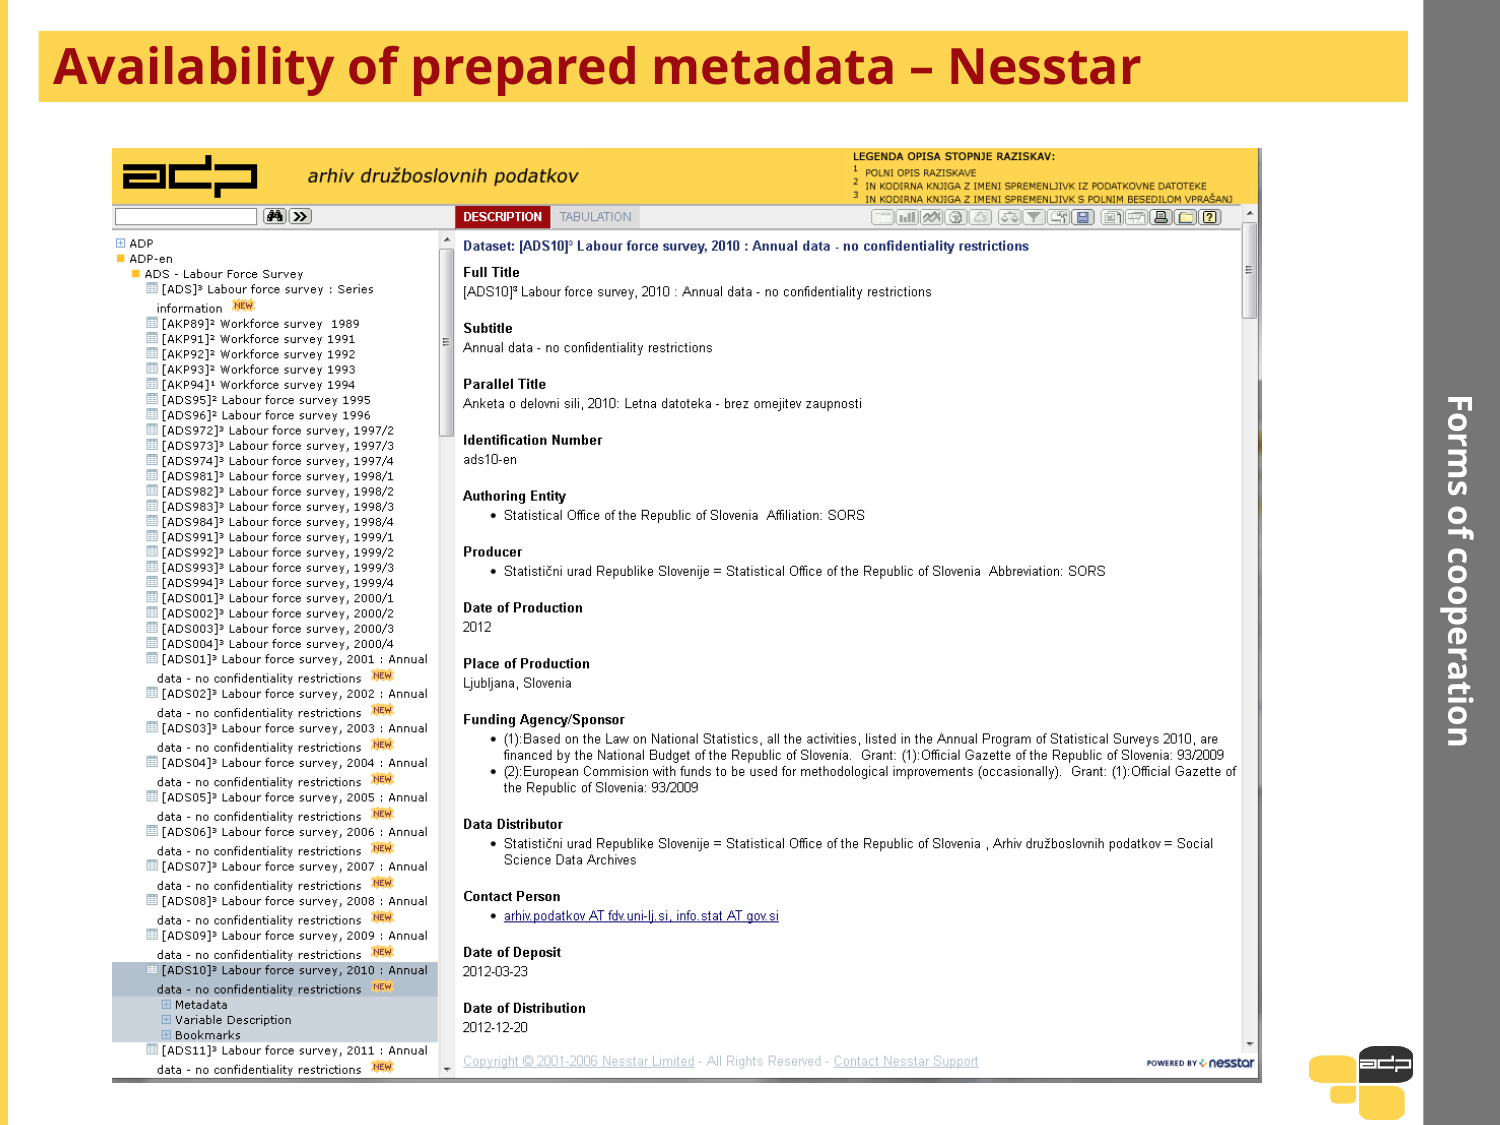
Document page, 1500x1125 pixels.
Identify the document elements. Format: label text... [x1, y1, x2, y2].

picture [1309, 1046, 1413, 1120]
title Availability of prepared metadata – Nesstar [38, 30, 1408, 102]
list Forms of cooperation [1423, 0, 1500, 1125]
picture [111, 148, 1262, 1083]
